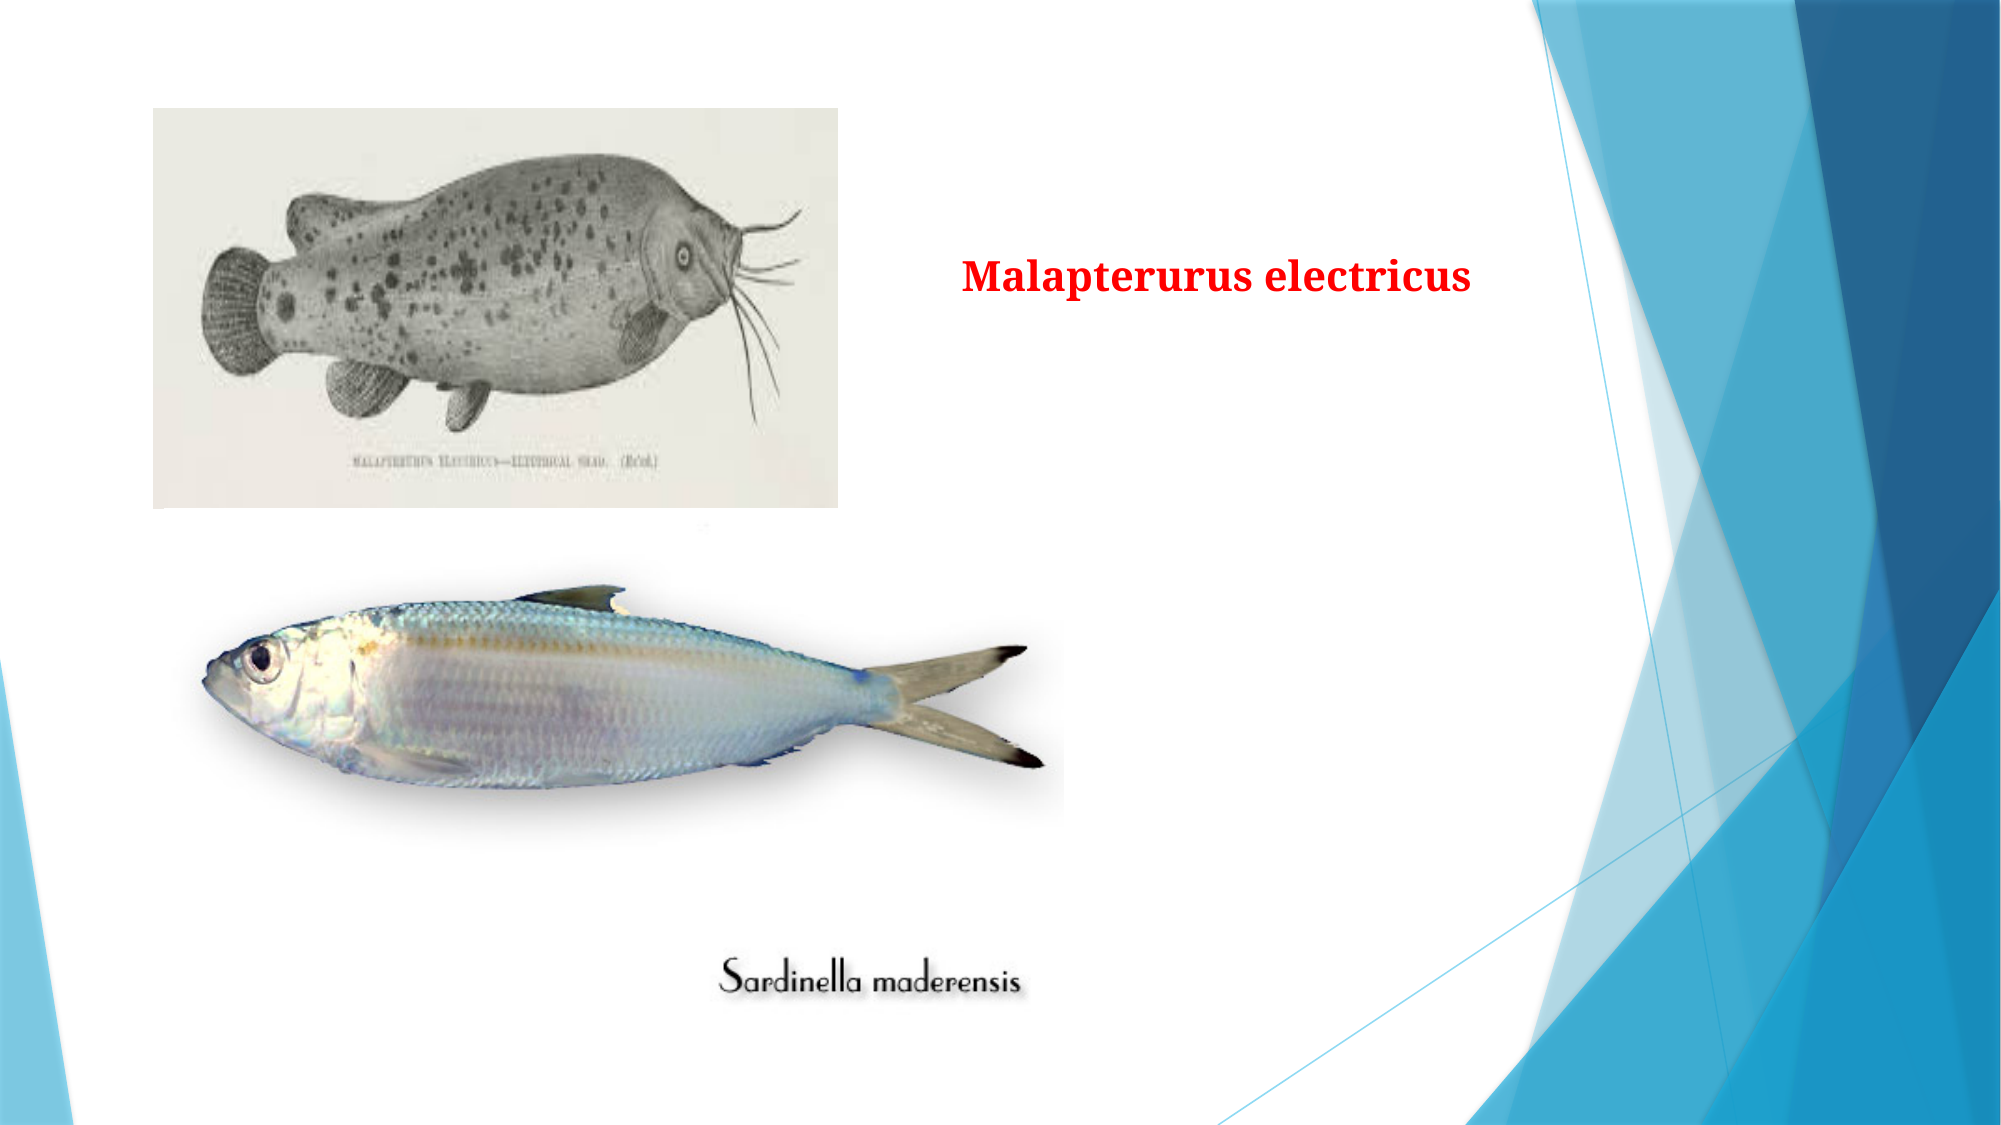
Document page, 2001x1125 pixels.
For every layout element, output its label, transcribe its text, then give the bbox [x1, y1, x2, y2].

text_box Malapterurus electricus [946, 242, 1487, 308]
picture [153, 107, 1065, 1021]
